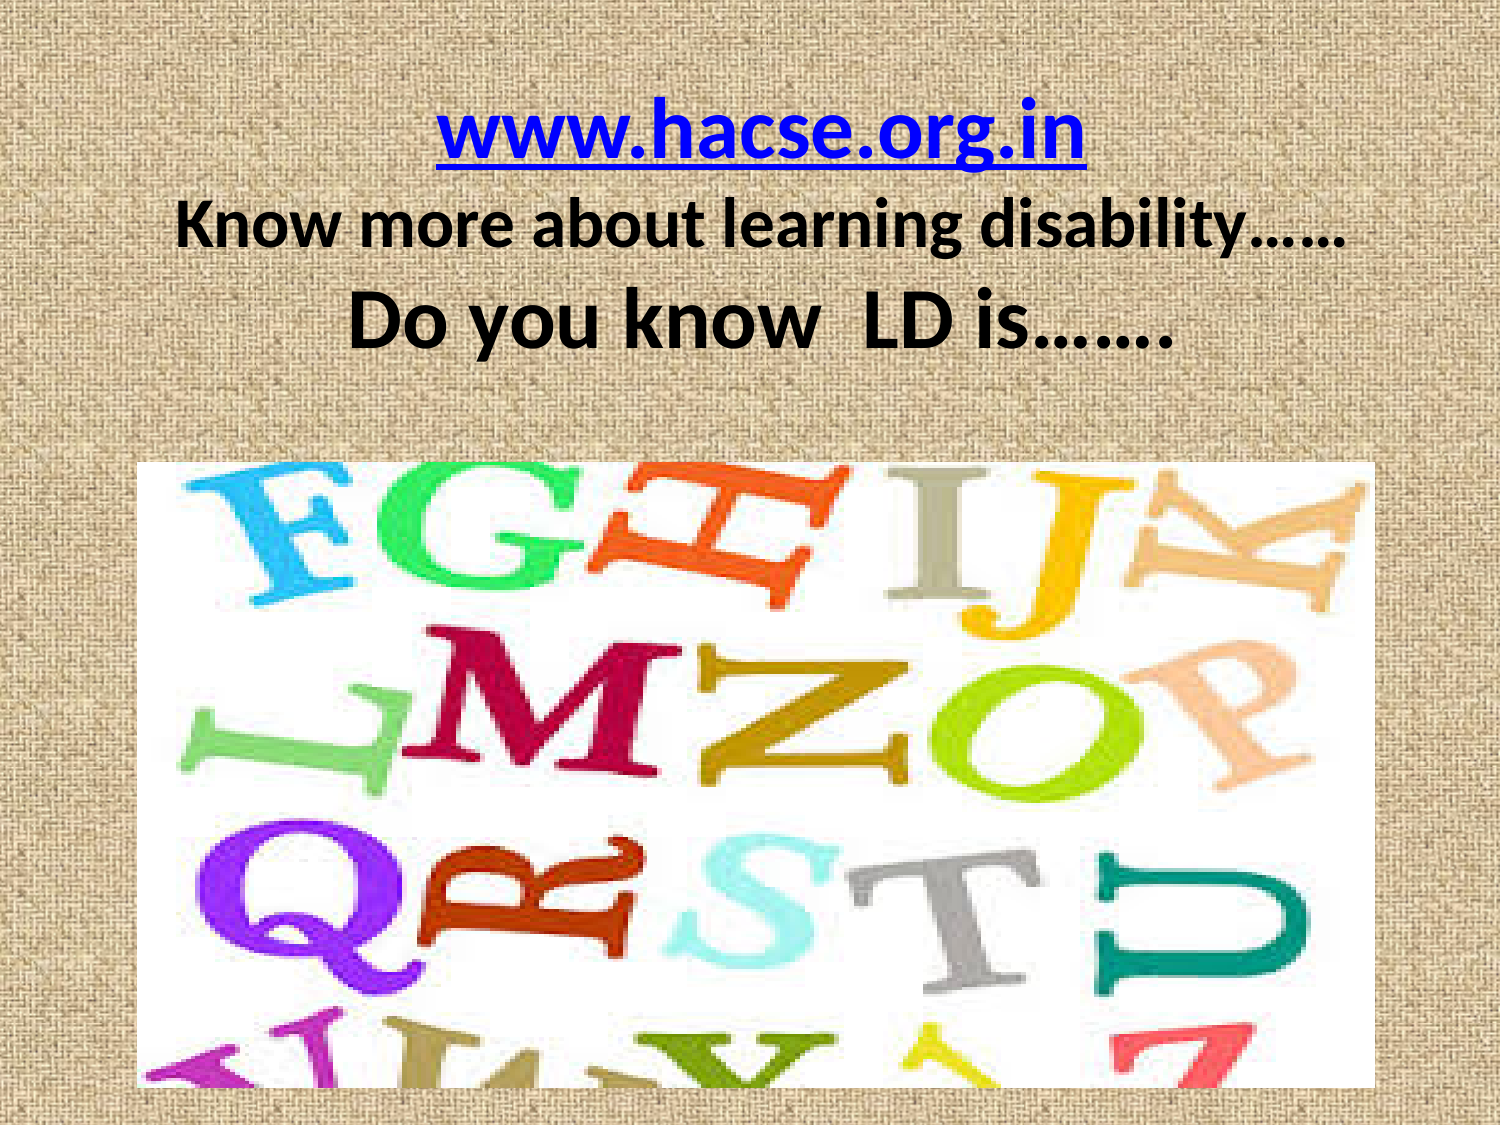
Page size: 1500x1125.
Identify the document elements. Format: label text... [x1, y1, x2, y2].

title www.hacse.org.in Know more about learning disability…… Do you know LD is……. [87, 62, 1438, 375]
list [137, 462, 1376, 1088]
